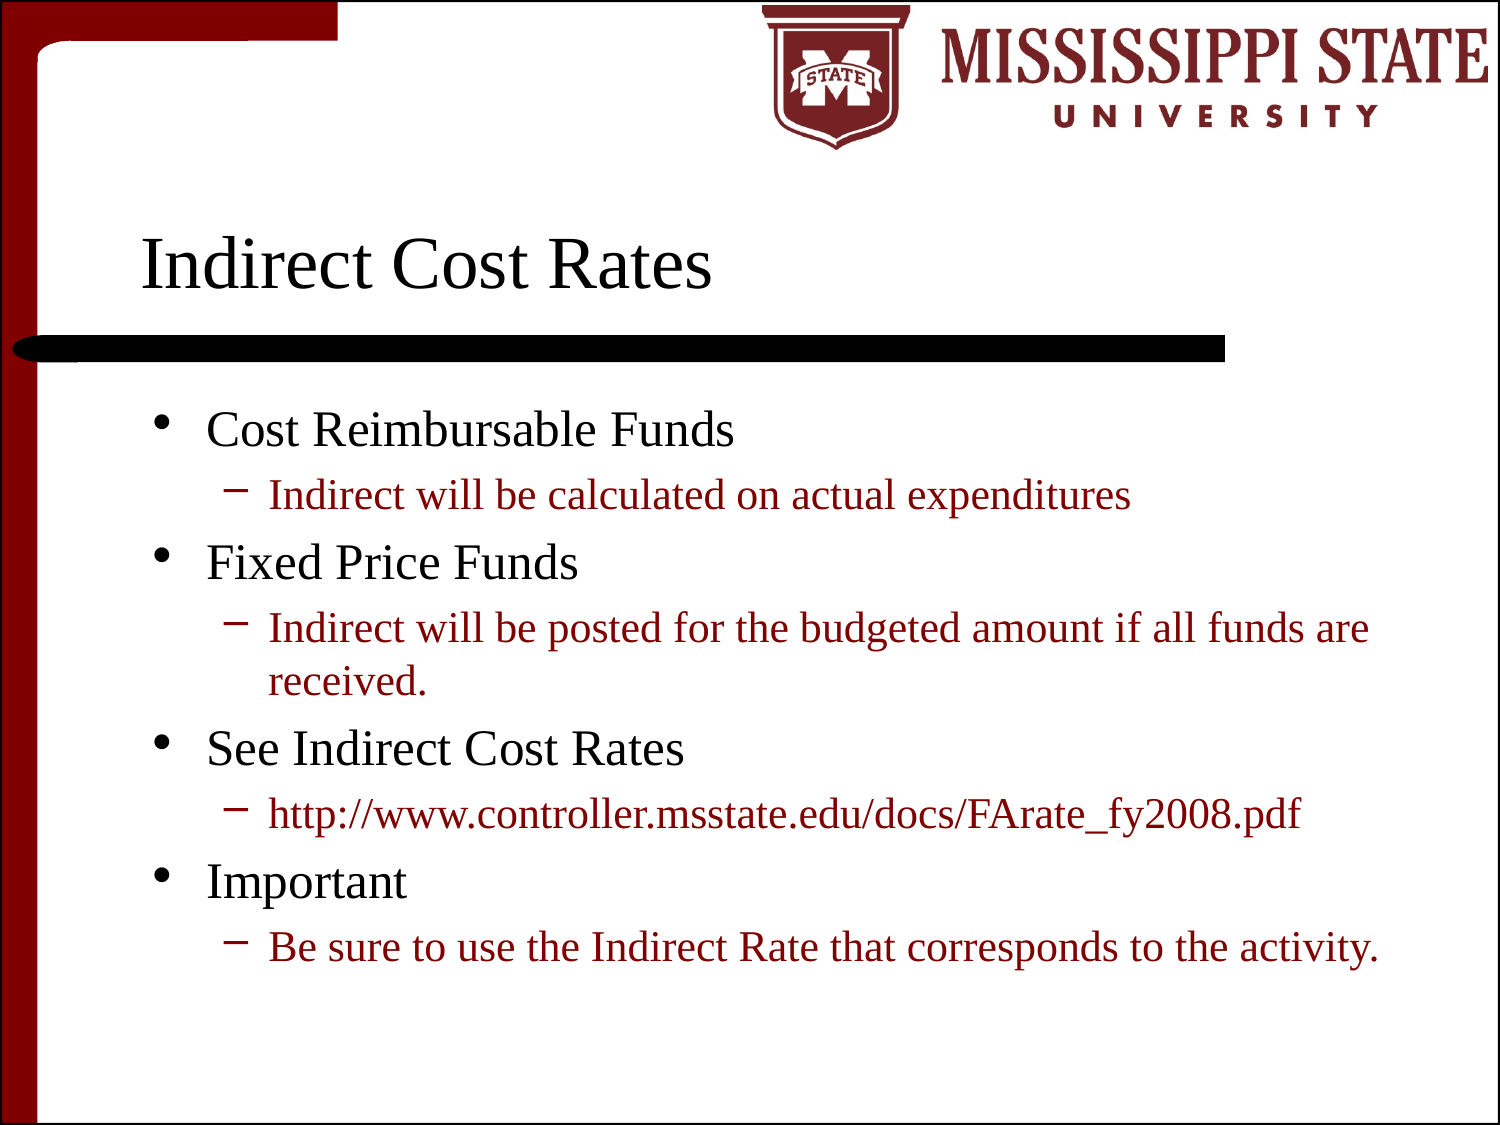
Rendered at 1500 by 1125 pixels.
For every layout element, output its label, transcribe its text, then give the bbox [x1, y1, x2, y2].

title Indirect Cost Rates [124, 124, 1426, 313]
list Cost Reimbursable Funds Indirect will be calculated on actual expenditures Fixed Price Funds Indirect will be posted for the budgeted amount if all funds are received. See Indirect Cost Rates http://www.controller.msstate.edu/docs/FArate_fy2008.pdf Important Be sure to use the Indirect Rate that corresponds to the activity. [137, 387, 1400, 999]
picture [762, 5, 1488, 150]
